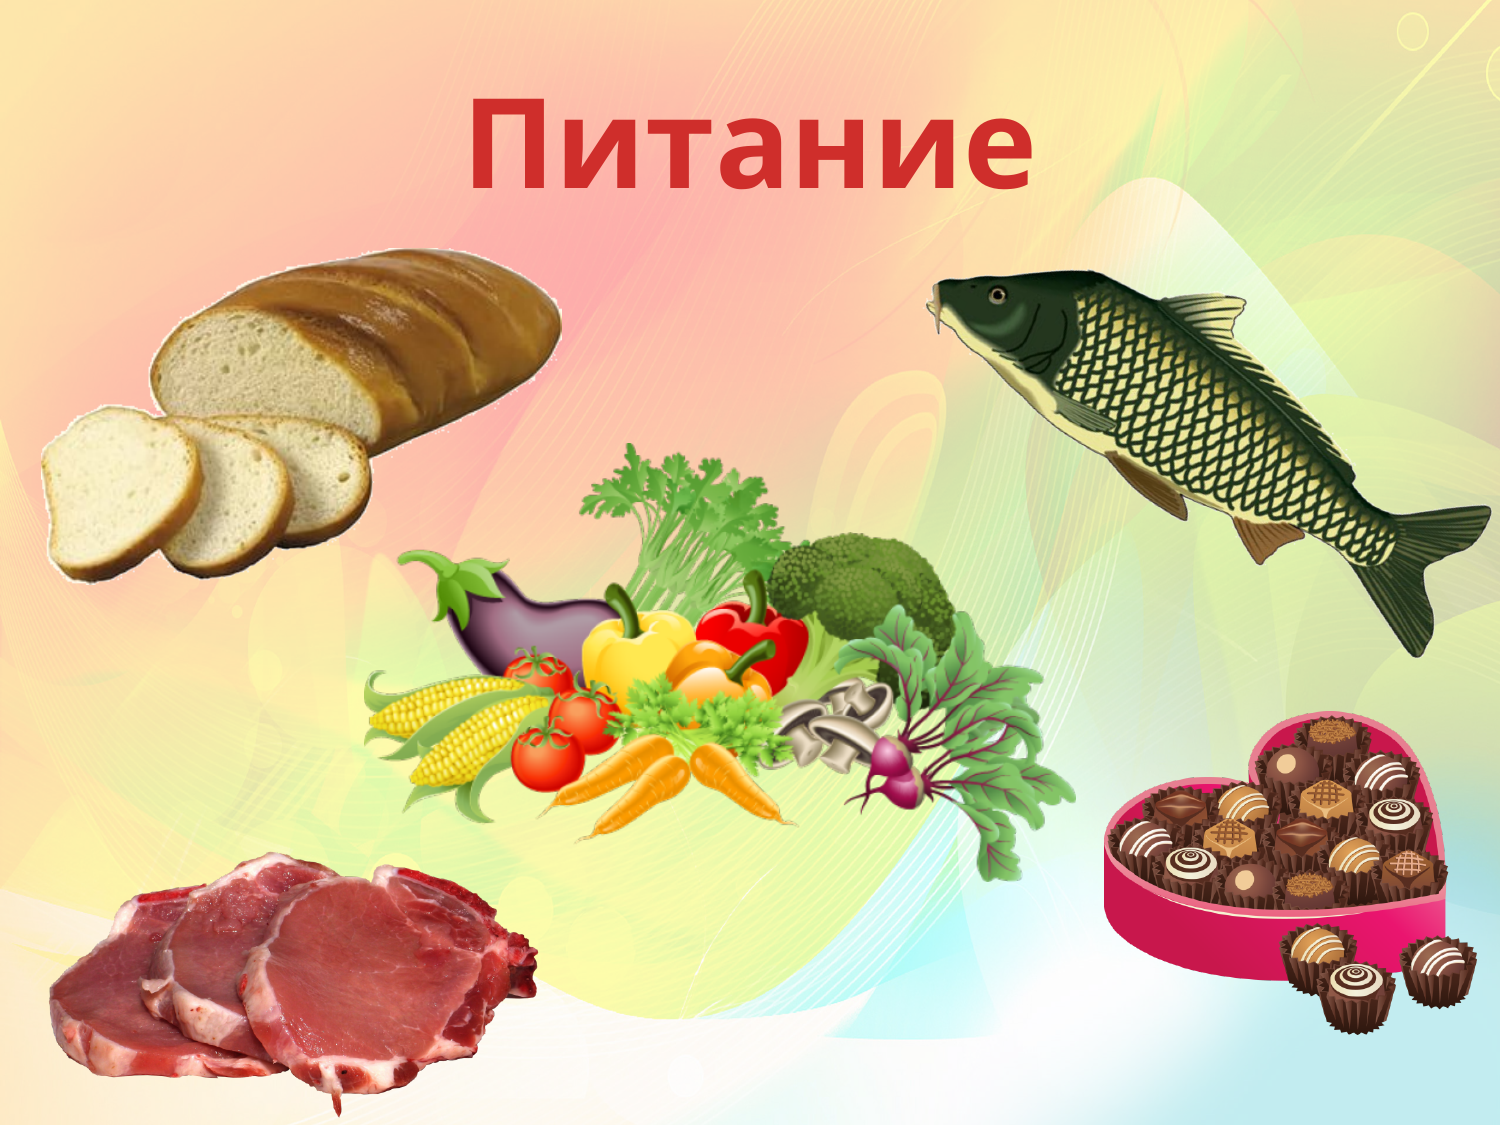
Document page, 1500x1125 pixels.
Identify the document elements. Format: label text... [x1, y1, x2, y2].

picture [1104, 711, 1478, 1035]
title Питание [75, 45, 1425, 233]
picture [40, 174, 1500, 1125]
